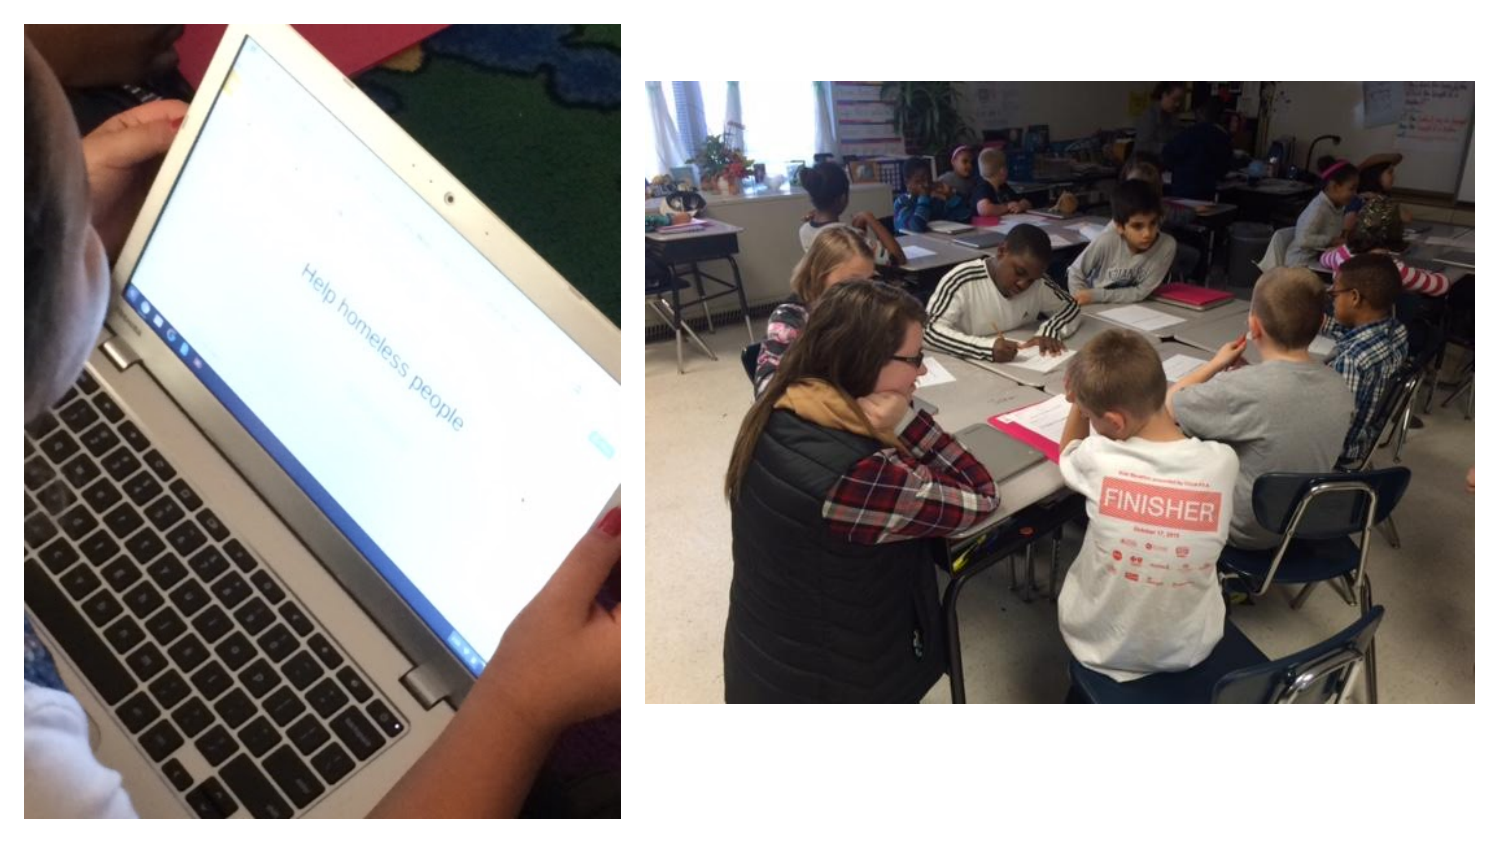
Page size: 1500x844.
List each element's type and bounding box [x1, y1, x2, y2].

picture [24, 24, 621, 819]
picture [645, 81, 1476, 705]
